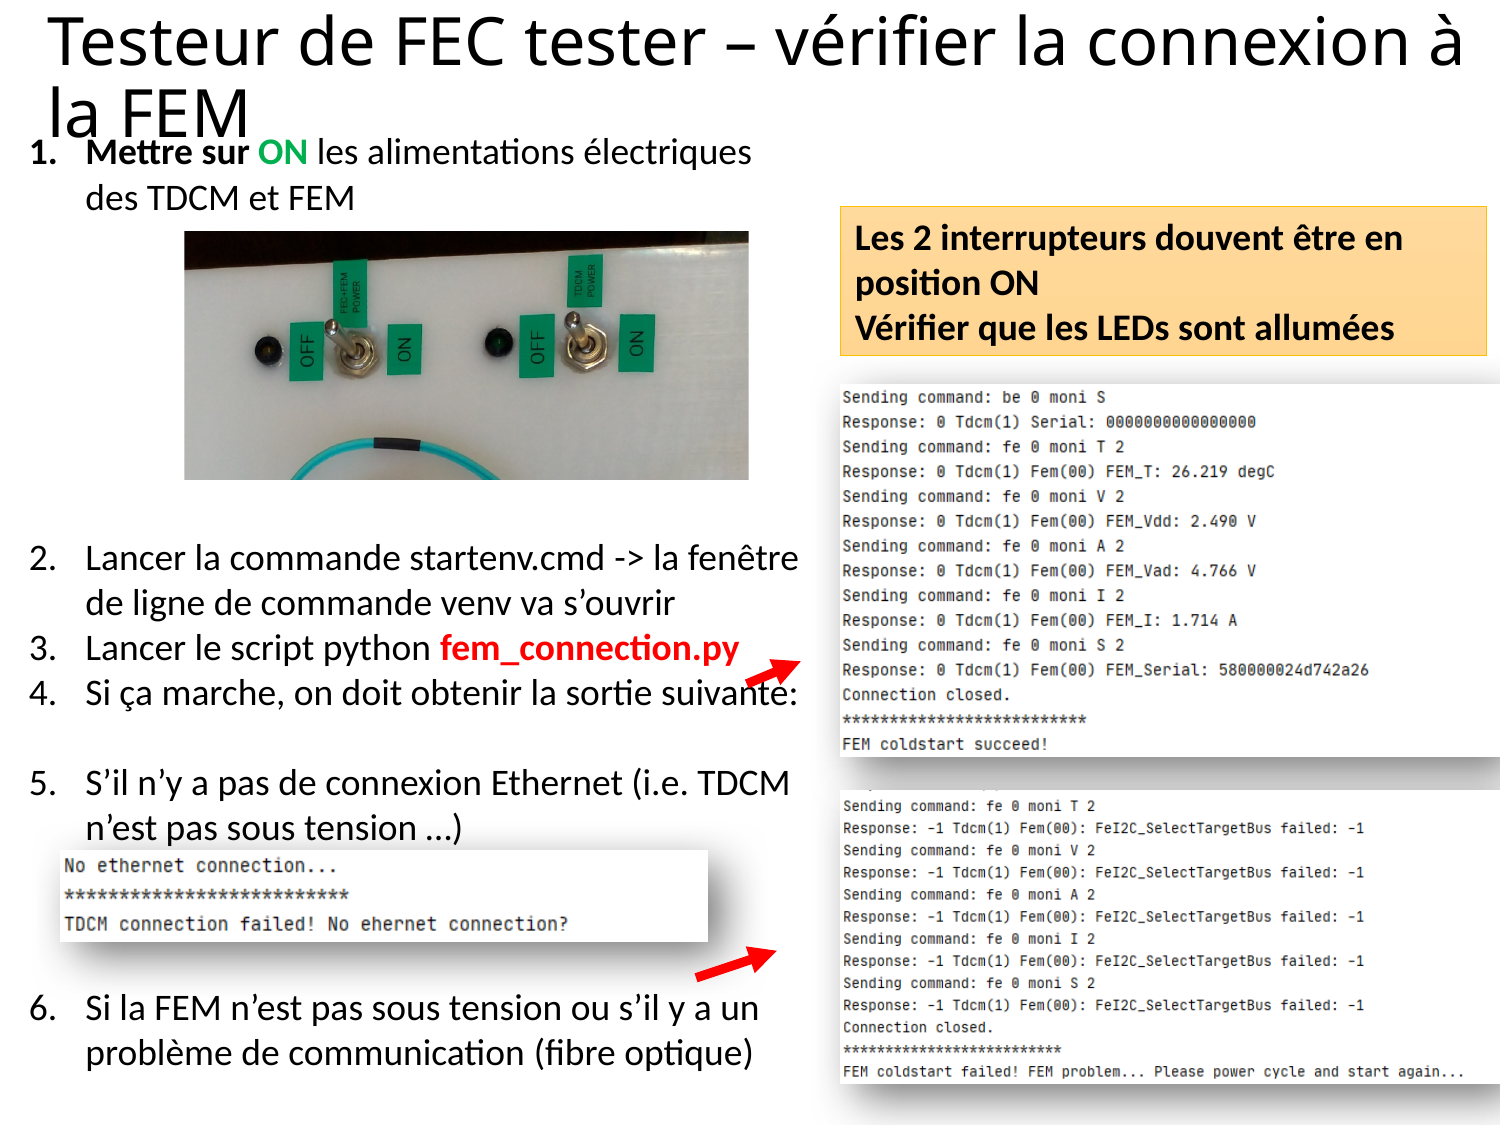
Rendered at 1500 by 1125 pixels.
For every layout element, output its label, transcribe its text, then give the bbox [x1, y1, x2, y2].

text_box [696, 950, 777, 978]
picture [60, 850, 708, 942]
text_box Mettre sur ON les alimentations électriques des TDCM et FEM Lancer la commande startenv.cmd -> la fenêtre de ligne de commande venv va s’ouvrir Lancer le script python fem_connection.py Si ça marche, on doit obtenir la sortie suivante: S’il n’y a pas de connexion Ethernet (i.e. TDCM n’est pas sous tension …) Si la FEM n’est pas sous tension ou s’il y a un problème de communication (fibre optique) [14, 120, 827, 1080]
picture [840, 790, 1500, 1084]
text_box Les 2 interrupteurs douvent être en position ON Vérifier que les LEDs sont allumées [840, 206, 1487, 356]
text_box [746, 661, 801, 684]
picture [840, 384, 1500, 757]
title Testeur de FEC tester – vérifier la connexion à la FEM [32, 37, 1485, 124]
picture [184, 72, 749, 638]
